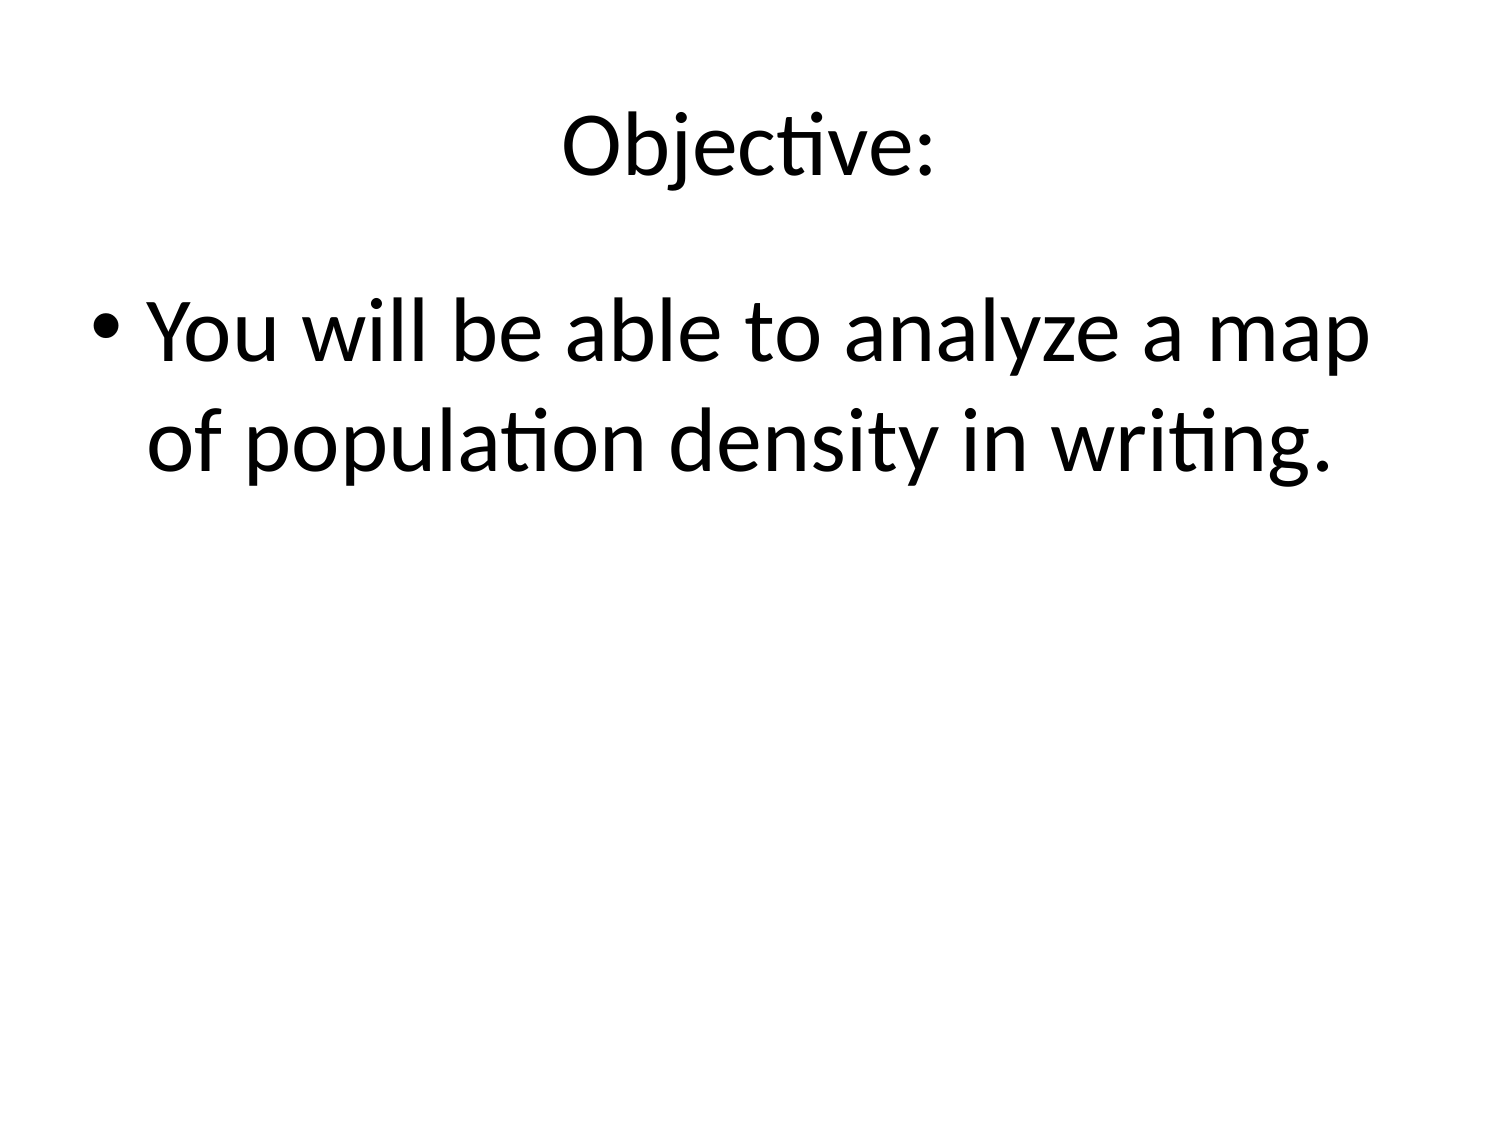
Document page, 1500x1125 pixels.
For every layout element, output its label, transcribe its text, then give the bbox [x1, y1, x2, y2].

title Objective: [75, 45, 1425, 233]
list You will be able to analyze a map of population density in writing. [75, 262, 1425, 1005]
